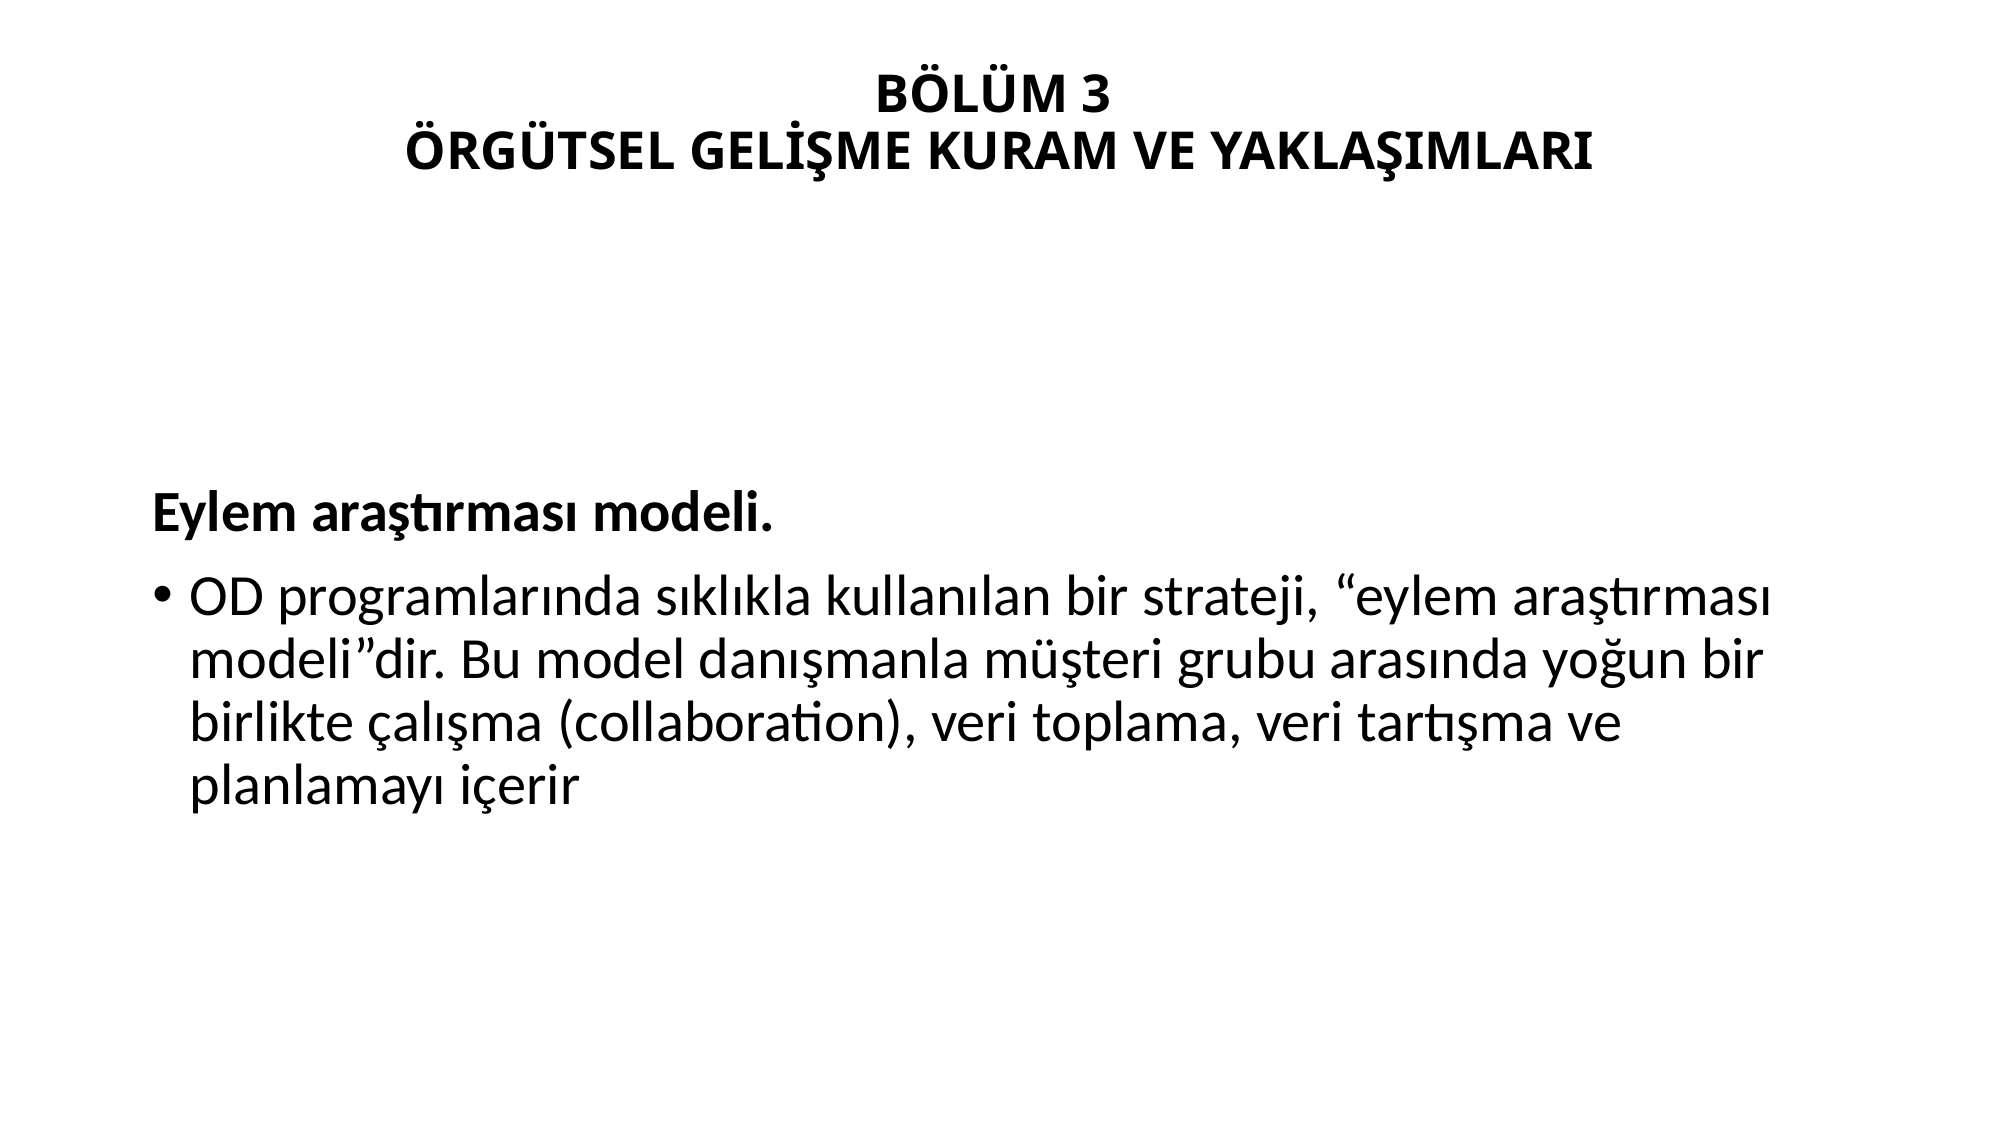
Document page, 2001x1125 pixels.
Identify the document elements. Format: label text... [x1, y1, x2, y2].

list Eylem araştırması modeli. OD programlarında sıklıkla kullanılan bir strateji, “eylem araştırması modeli”dir. Bu model danışmanla müşteri grubu arasında yoğun bir birlikte çalışma (collaboration), veri toplama, veri tartışma ve planlamayı içerir [137, 299, 1863, 1014]
title BÖLÜM 3 ÖRGÜTSEL GELİŞME KURAM VE YAKLAŞIMLARI [137, 59, 1863, 278]
